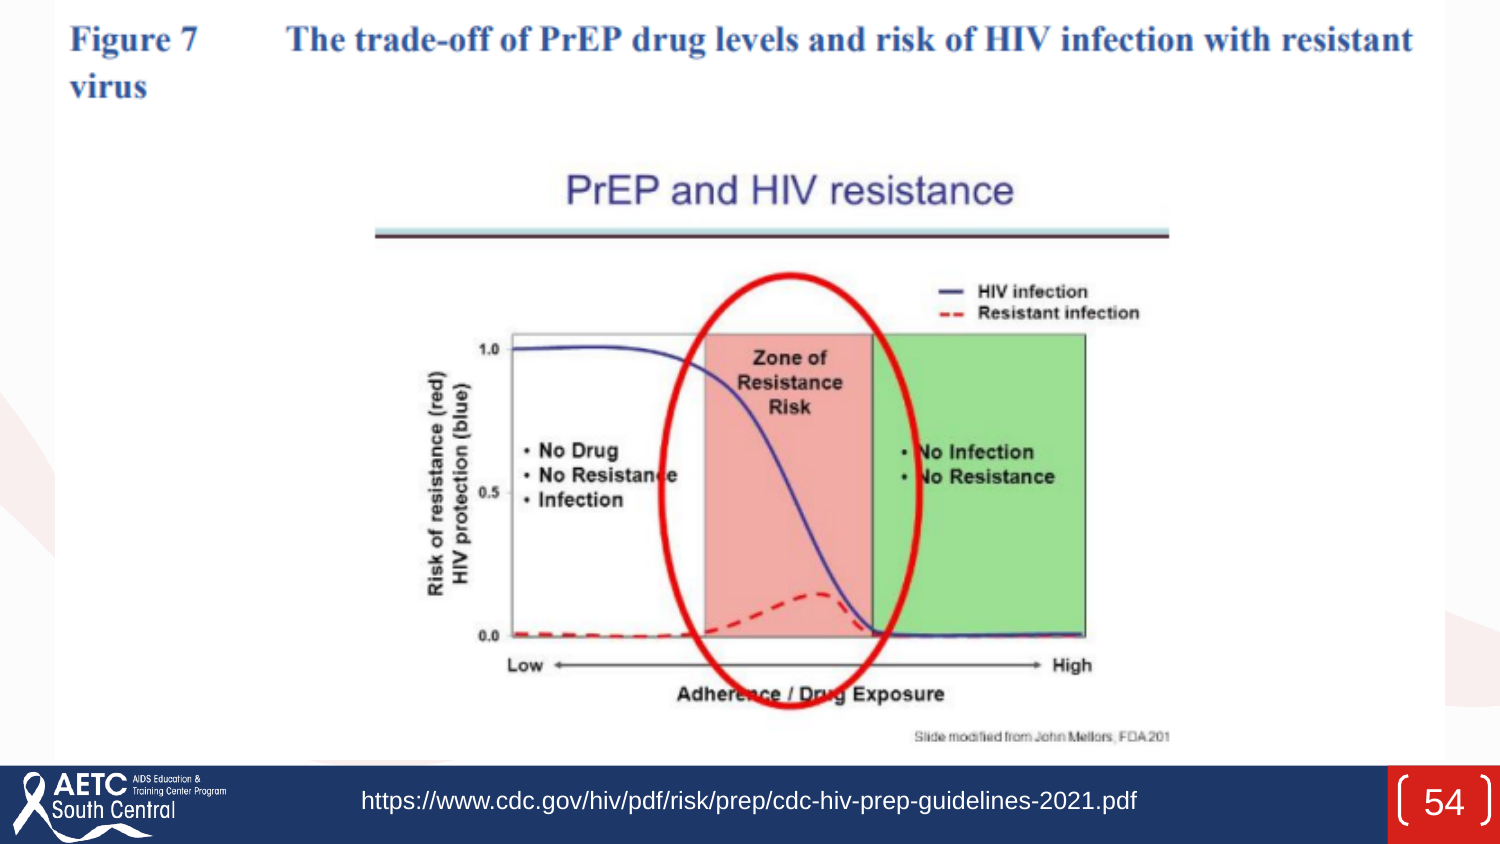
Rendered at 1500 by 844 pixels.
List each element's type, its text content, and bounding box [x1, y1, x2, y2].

slide_number 54 [1397, 774, 1492, 827]
text_box https://www.cdc.gov/hiv/pdf/risk/prep/cdc-hiv-prep-guidelines-2021.pdf [268, 777, 1232, 822]
picture [54, 0, 1446, 760]
picture [12, 770, 227, 844]
